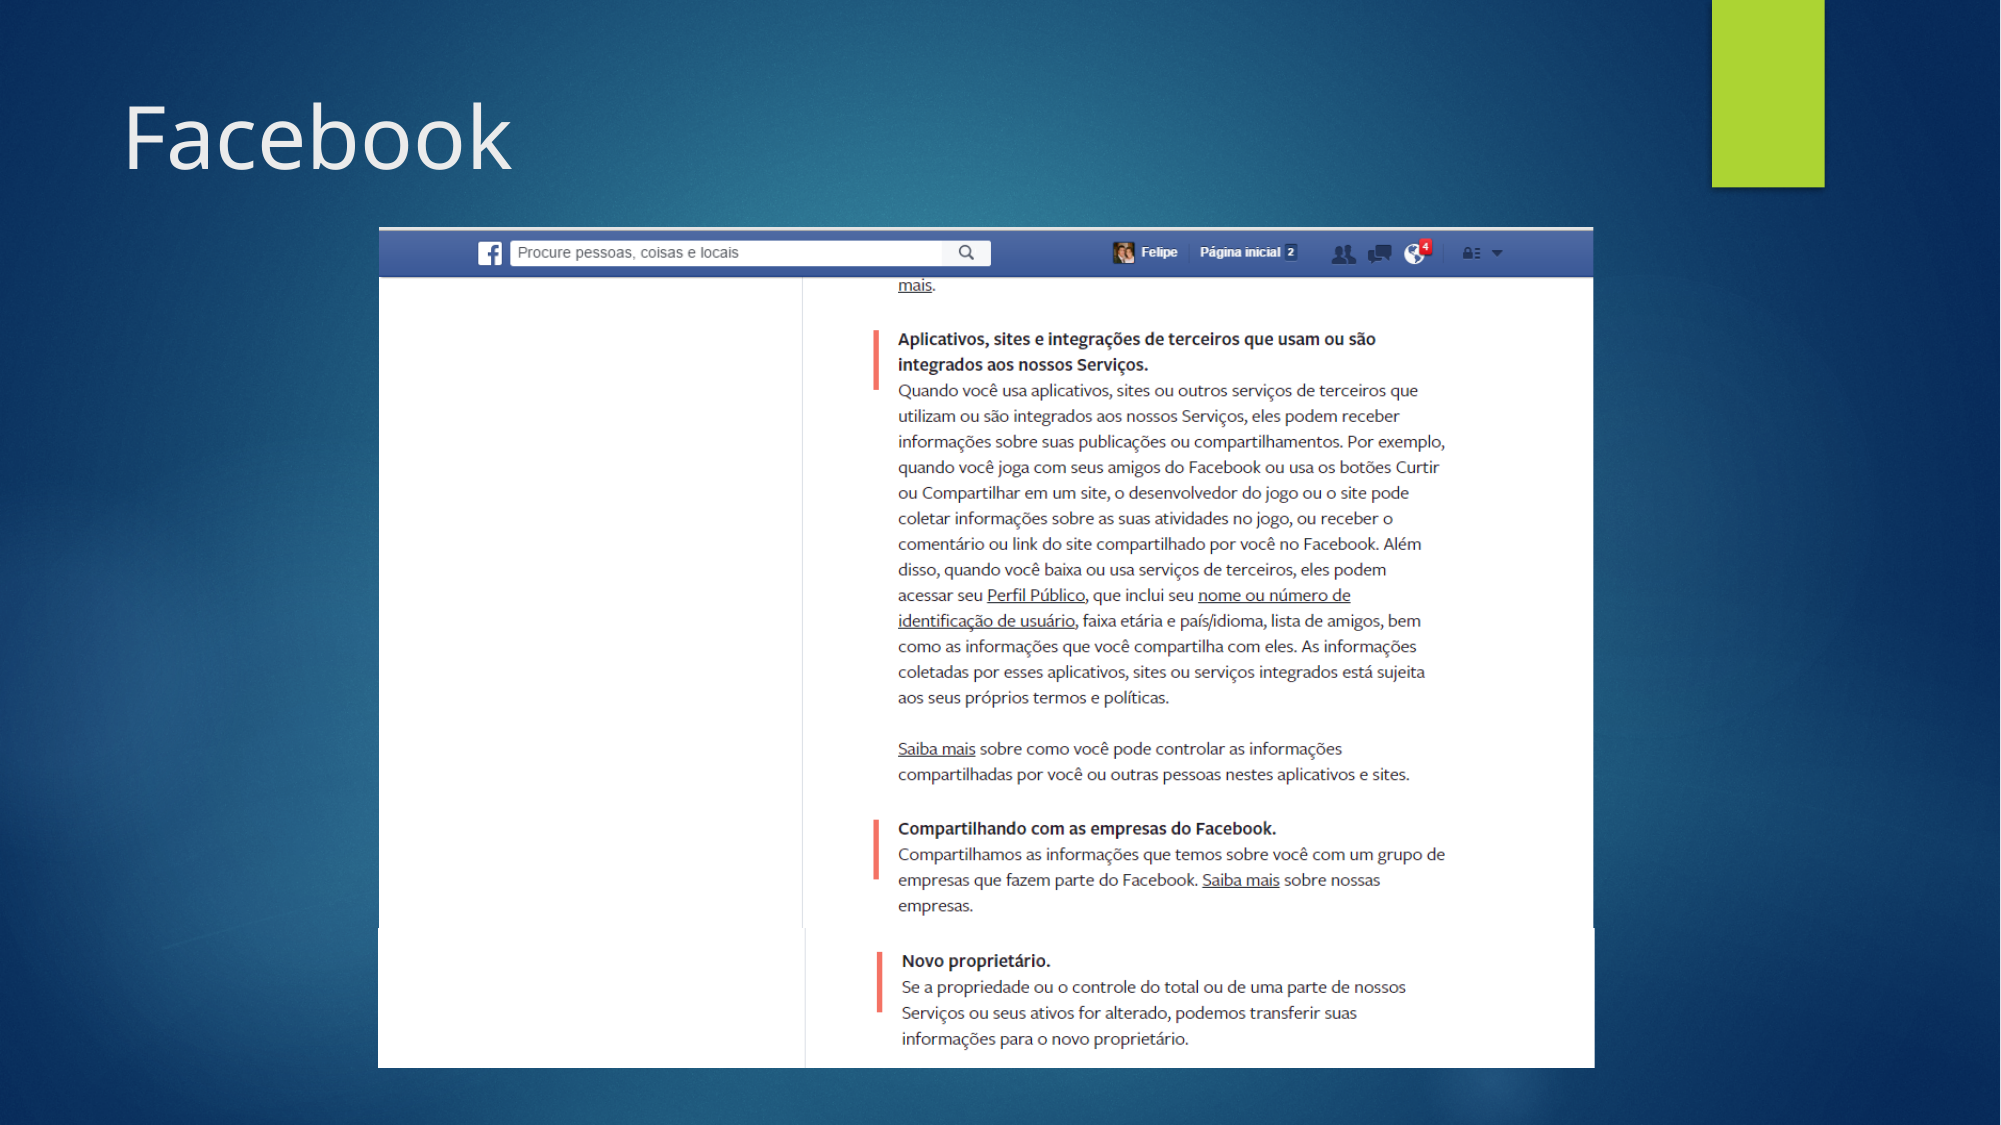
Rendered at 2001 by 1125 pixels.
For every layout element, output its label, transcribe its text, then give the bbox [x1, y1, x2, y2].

title Facebook [106, 74, 1649, 304]
picture [0, 227, 1595, 1125]
